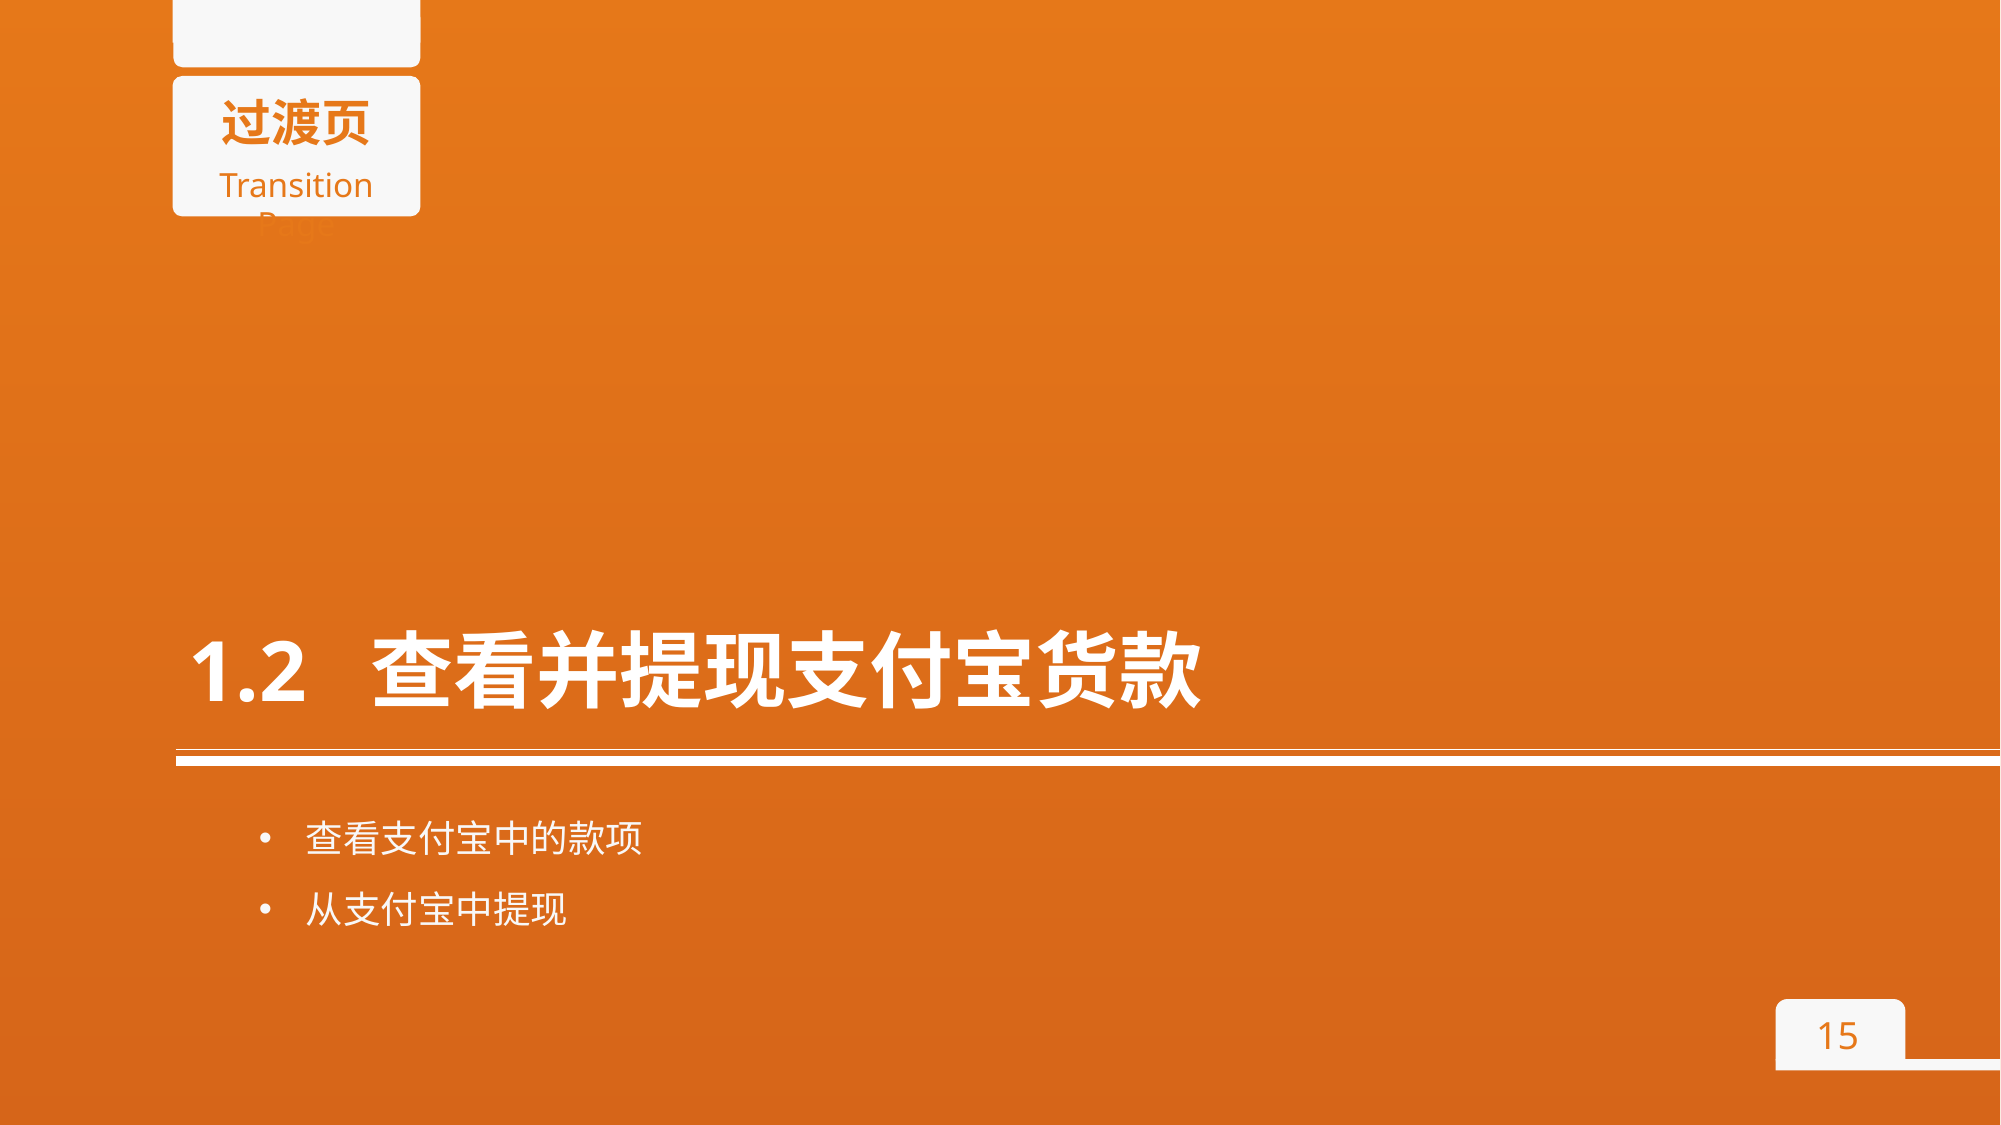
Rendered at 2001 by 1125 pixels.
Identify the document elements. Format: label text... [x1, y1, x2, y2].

text_box 查看支付宝中的款项 [244, 807, 1024, 868]
text_box 从支付宝中提现 [244, 878, 1189, 939]
text_box 1.2 查看并提现支付宝货款 [173, 610, 1525, 725]
